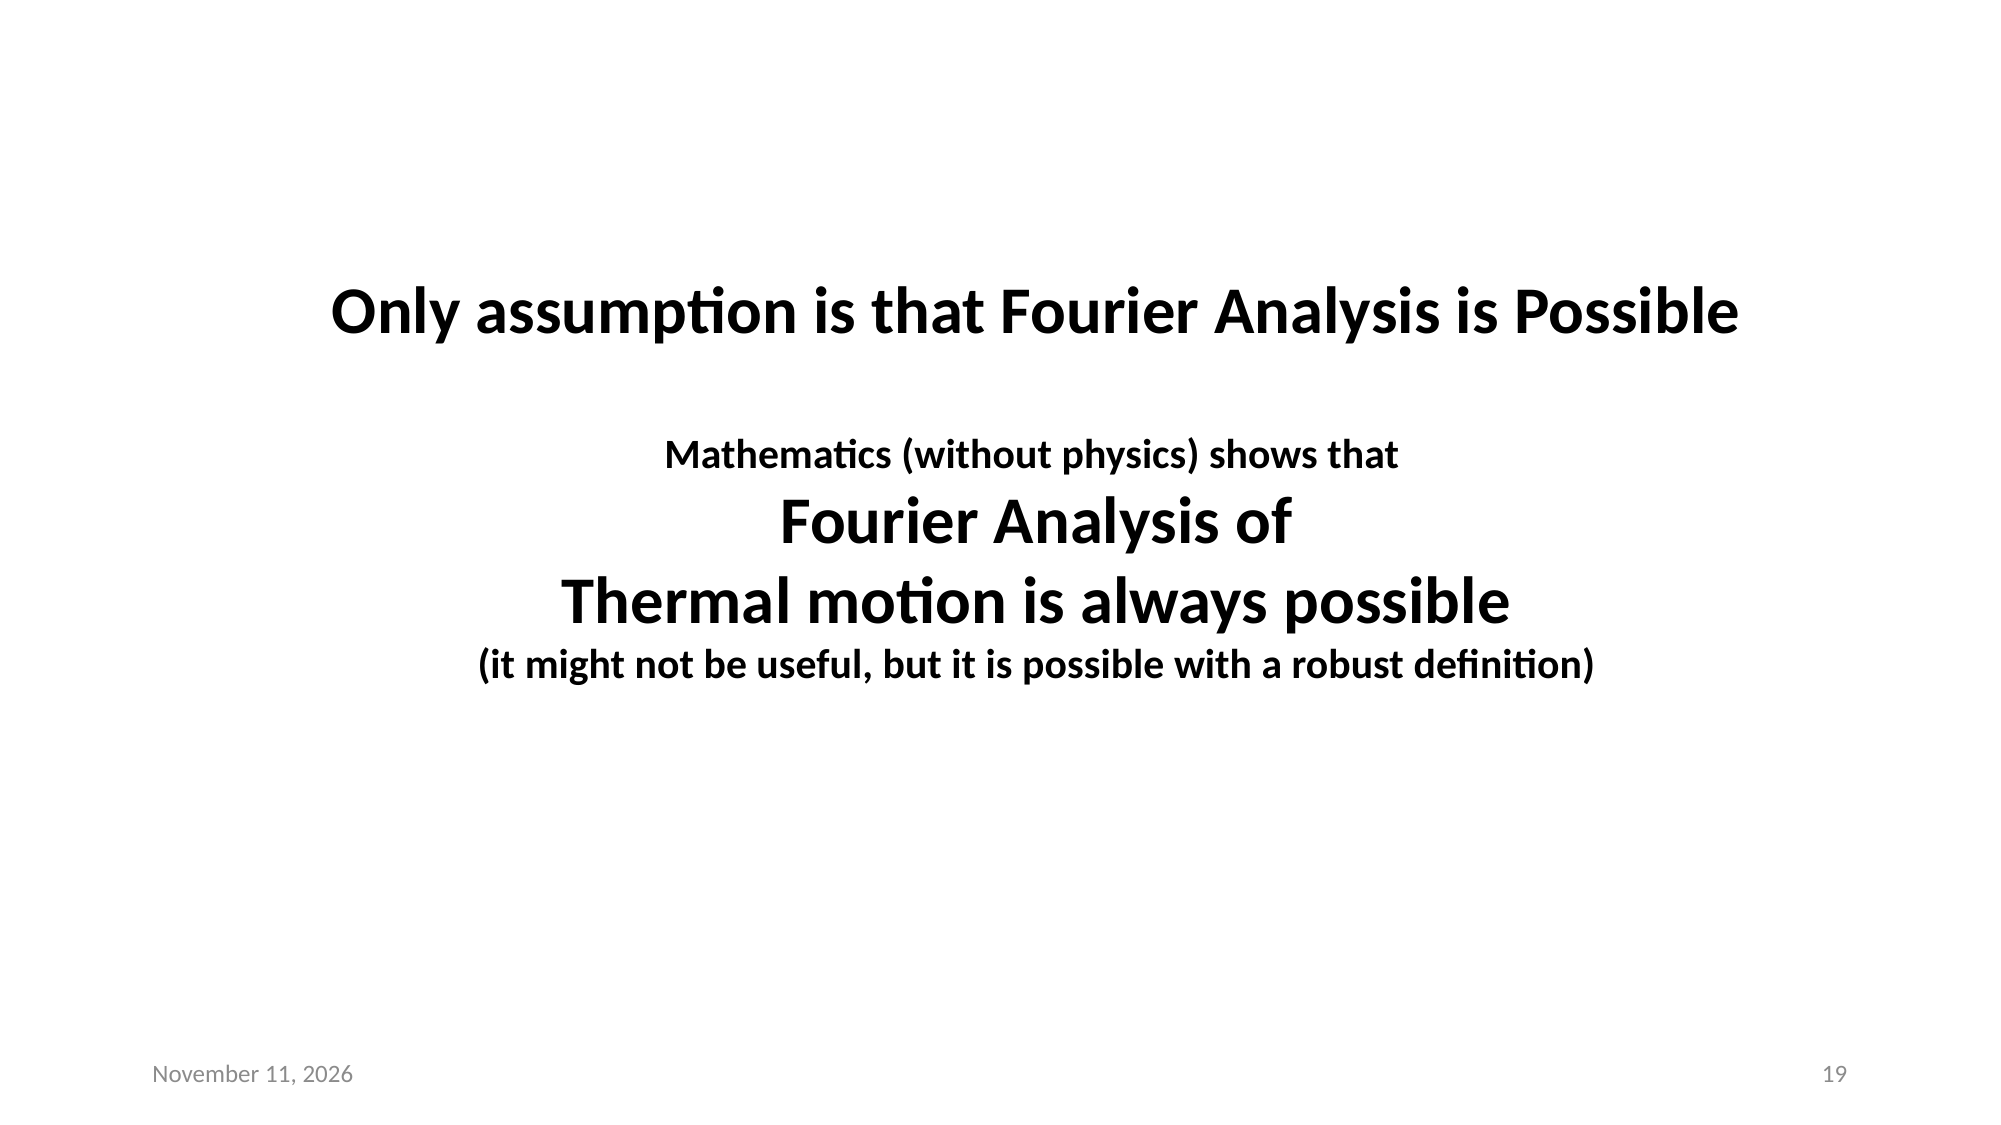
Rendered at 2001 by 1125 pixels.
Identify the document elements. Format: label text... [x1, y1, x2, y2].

slide_number 19 [1412, 1042, 1863, 1103]
text_box Only assumption is that Fourier Analysis is Possible Mathematics (without physics) shows that Fourier Analysis of Thermal motion is always possible (it might not be useful, but it is possible with a robust definition) [316, 259, 1757, 774]
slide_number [137, 1042, 588, 1103]
